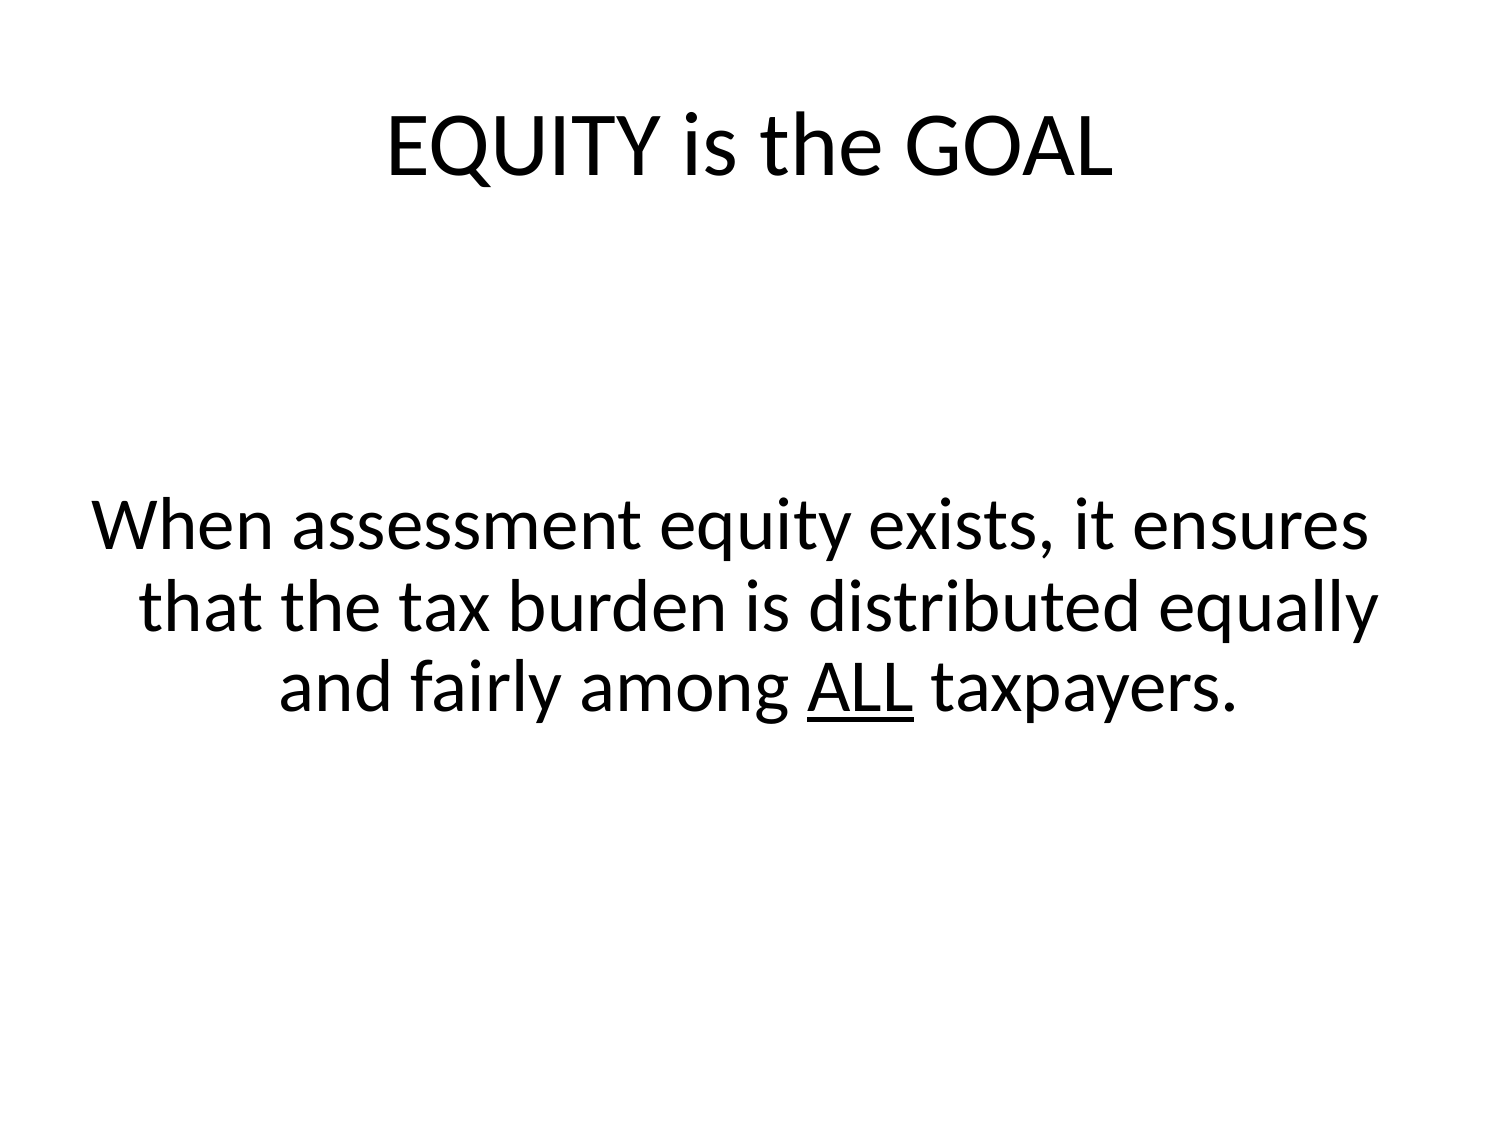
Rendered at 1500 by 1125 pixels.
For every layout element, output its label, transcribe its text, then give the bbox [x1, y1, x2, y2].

list When assessment equity exists, it ensures that the tax burden is distributed equally and fairly among ALL taxpayers. [62, 287, 1401, 963]
title EQUITY is the GOAL [74, 44, 1426, 233]
